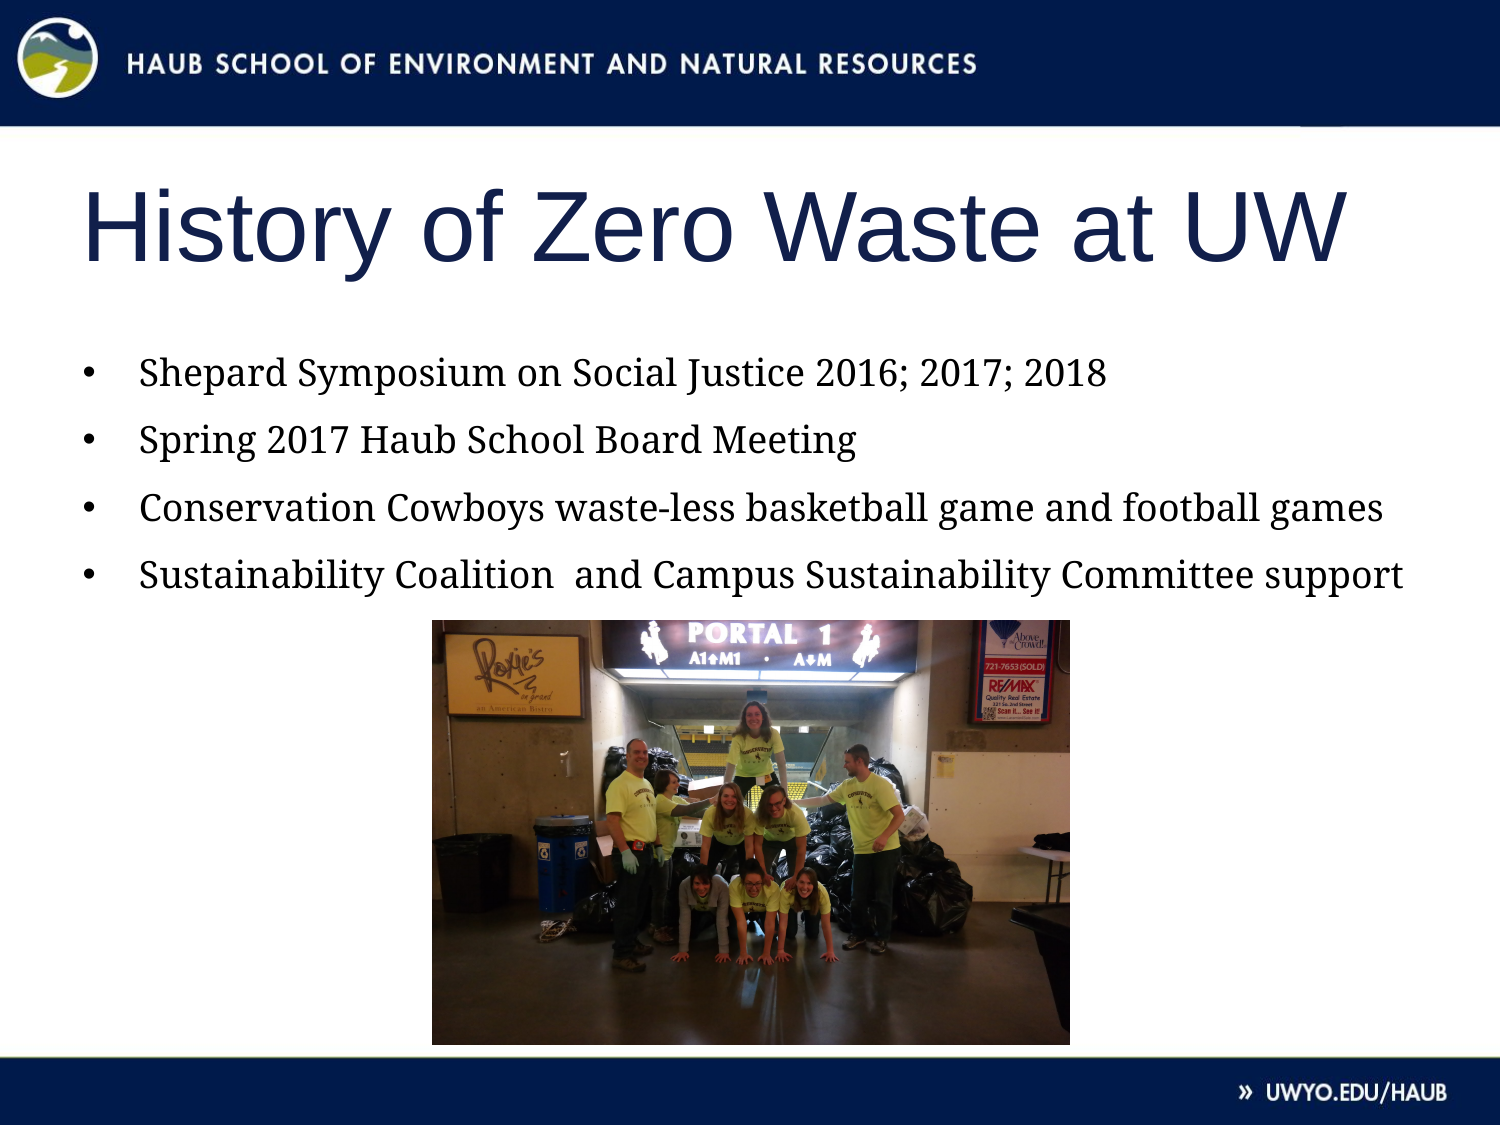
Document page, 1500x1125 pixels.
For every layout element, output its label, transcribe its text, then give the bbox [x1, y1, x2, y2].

list Shepard Symposium on Social Justice 2016; 2017; 2018 Spring 2017 Haub School Board Meeting Conservation Cowboys waste-less basketball game and football games Sustainability Coalition and Campus Sustainability Committee support [49, 318, 1446, 867]
picture [0, 0, 1500, 1125]
title History of Zero Waste at UW [66, 154, 1417, 292]
